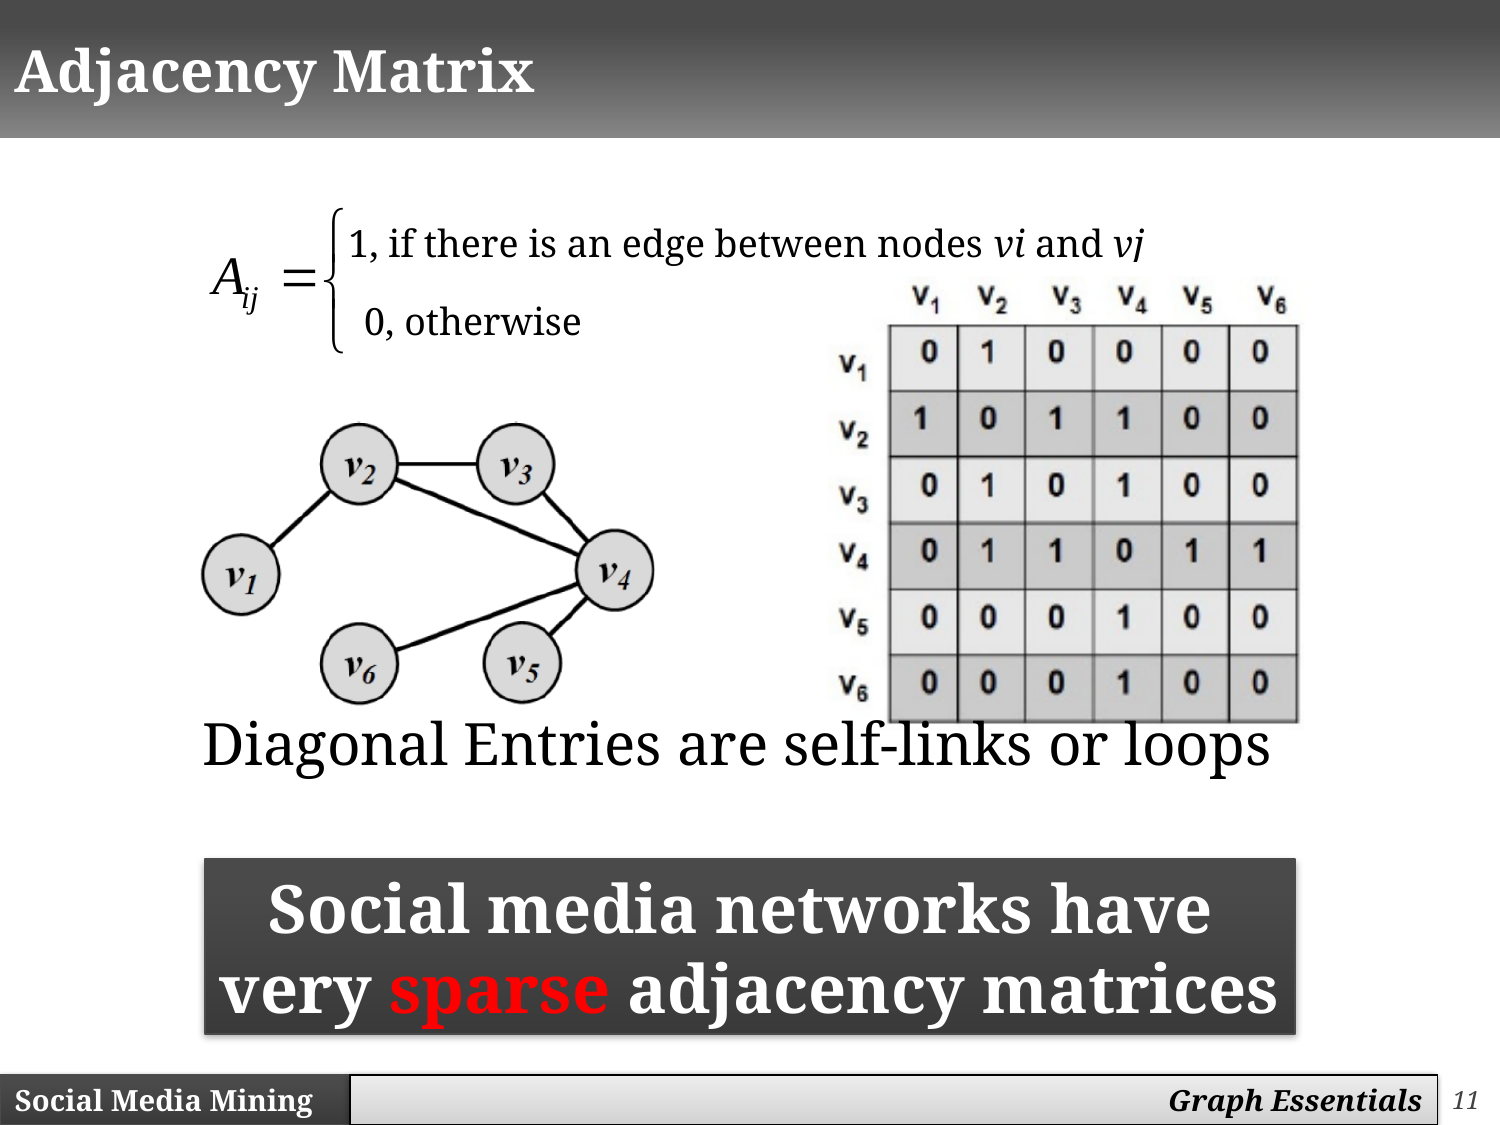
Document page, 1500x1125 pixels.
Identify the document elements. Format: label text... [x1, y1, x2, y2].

text_box 1, if there is an edge between nodes vi and vj [417, 212, 1169, 273]
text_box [199, 199, 413, 363]
title Adjacency Matrix [0, 0, 1500, 138]
list Diagonal Entries are self-links or loops [187, 699, 1375, 848]
text_box Social media networks have very sparse adjacency matrices [204, 858, 1296, 1035]
text_box 0, otherwise [417, 290, 597, 351]
picture [812, 262, 1354, 746]
picture [195, 387, 680, 726]
